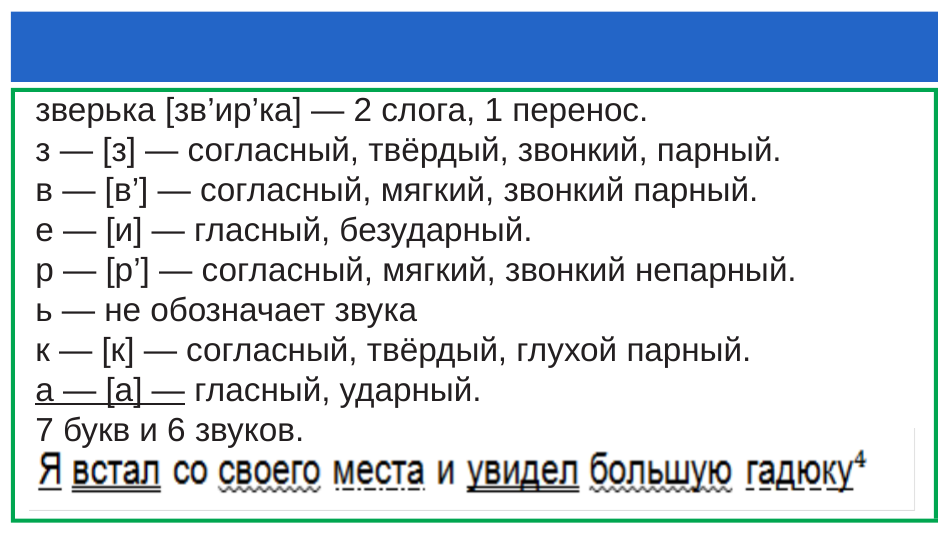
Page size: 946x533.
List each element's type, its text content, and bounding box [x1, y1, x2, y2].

list зверька [зв’ир’ка] — 2 слога, 1 перенос. з — [з] — согласный, твёрдый, звонкий, парный. в — [в’] — согласный, мягкий, звонкий парный. е — [и] — гласный, безударный. р — [р’] — согласный, мягкий, звонкий непарный. ь — не обозначает звука к — [к] — согласный, твёрдый, глухой парный. а — [а] — гласный, ударный. 7 букв и 6 звуков. [35, 53, 923, 488]
picture [29, 428, 917, 512]
